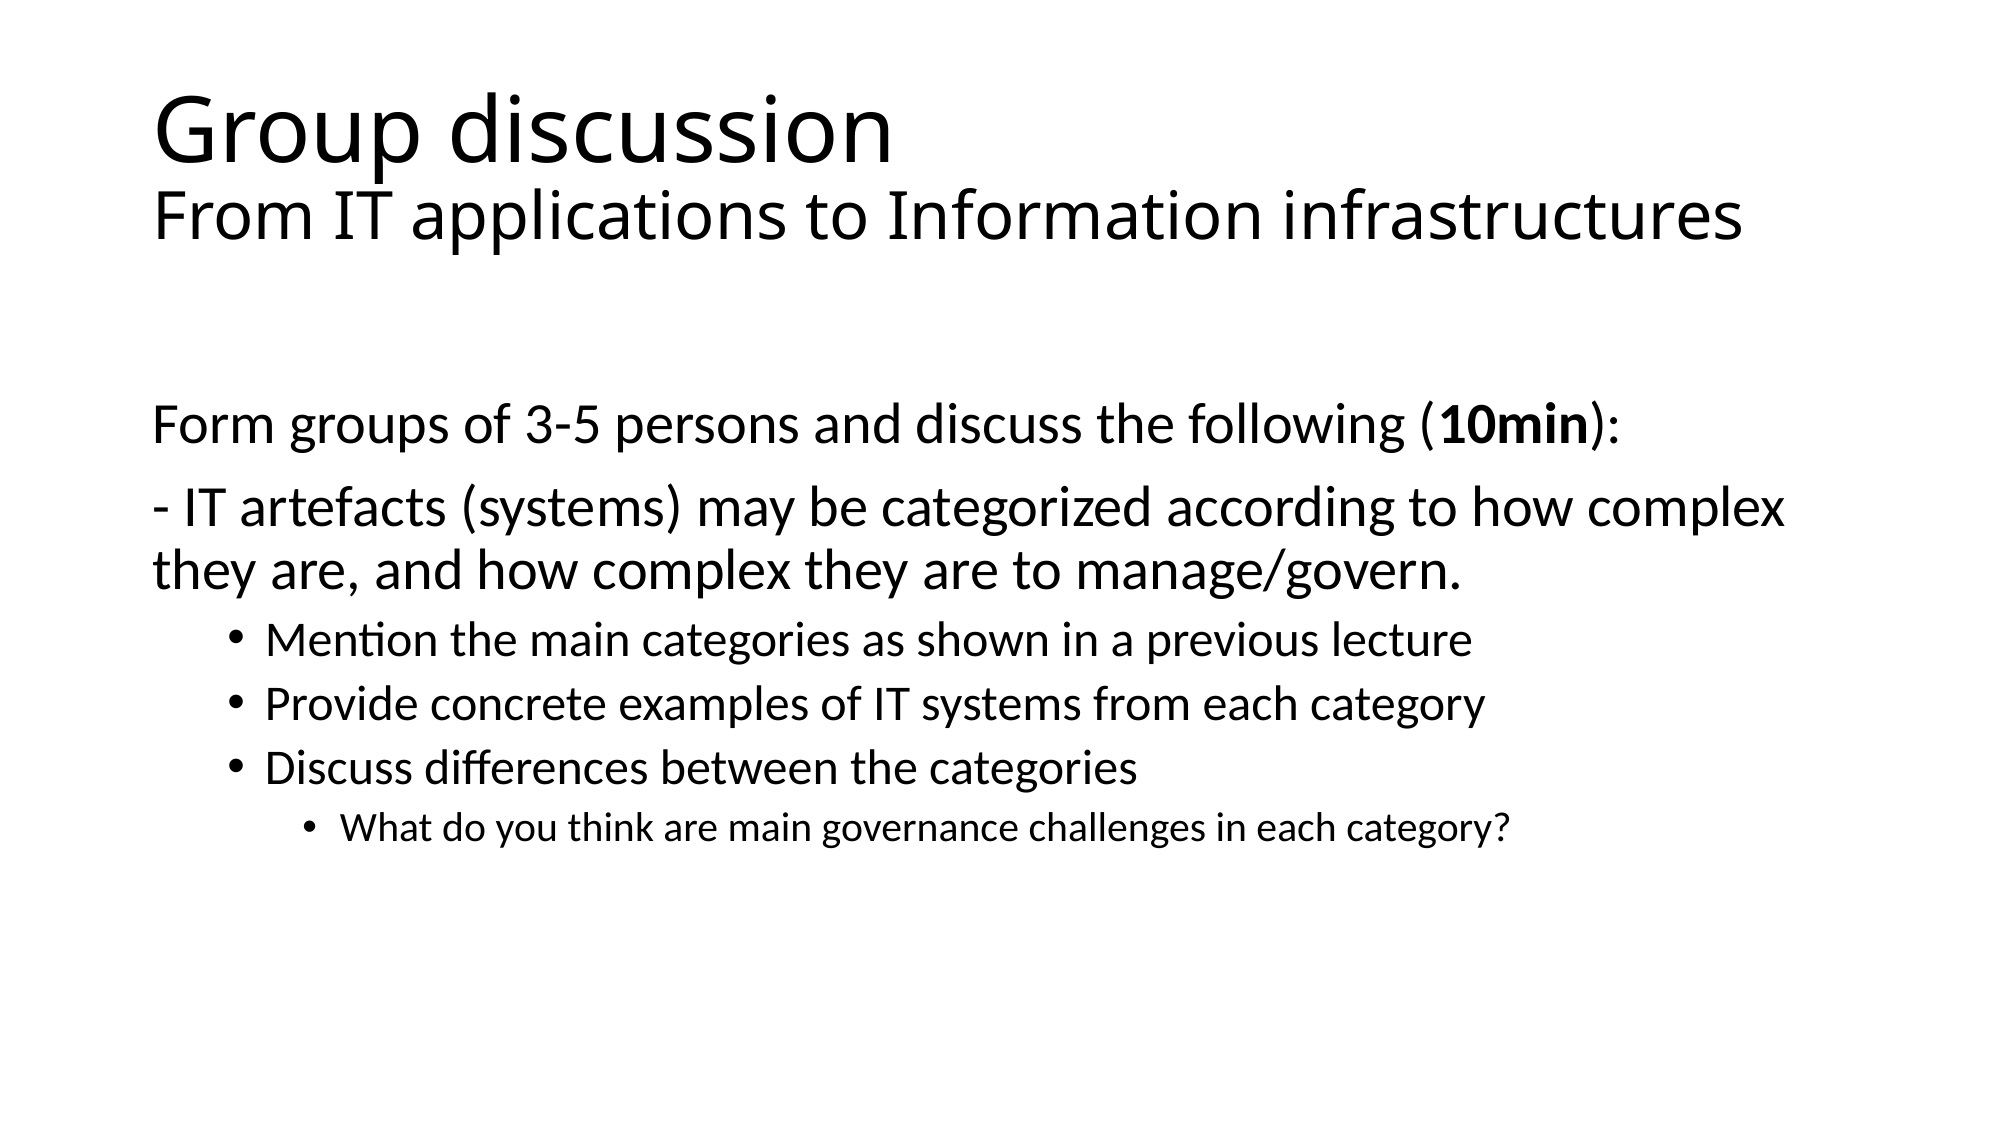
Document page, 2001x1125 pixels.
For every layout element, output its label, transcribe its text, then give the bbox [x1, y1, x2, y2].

title Group discussion From IT applications to Information infrastructures [137, 59, 1863, 278]
list Form groups of 3-5 persons and discuss the following (10min): - IT artefacts (systems) may be categorized according to how complex they are, and how complex they are to manage/govern. Mention the main categories as shown in a previous lecture Provide concrete examples of IT systems from each category Discuss differences between the categories What do you think are main governance challenges in each category? [137, 385, 1863, 1099]
